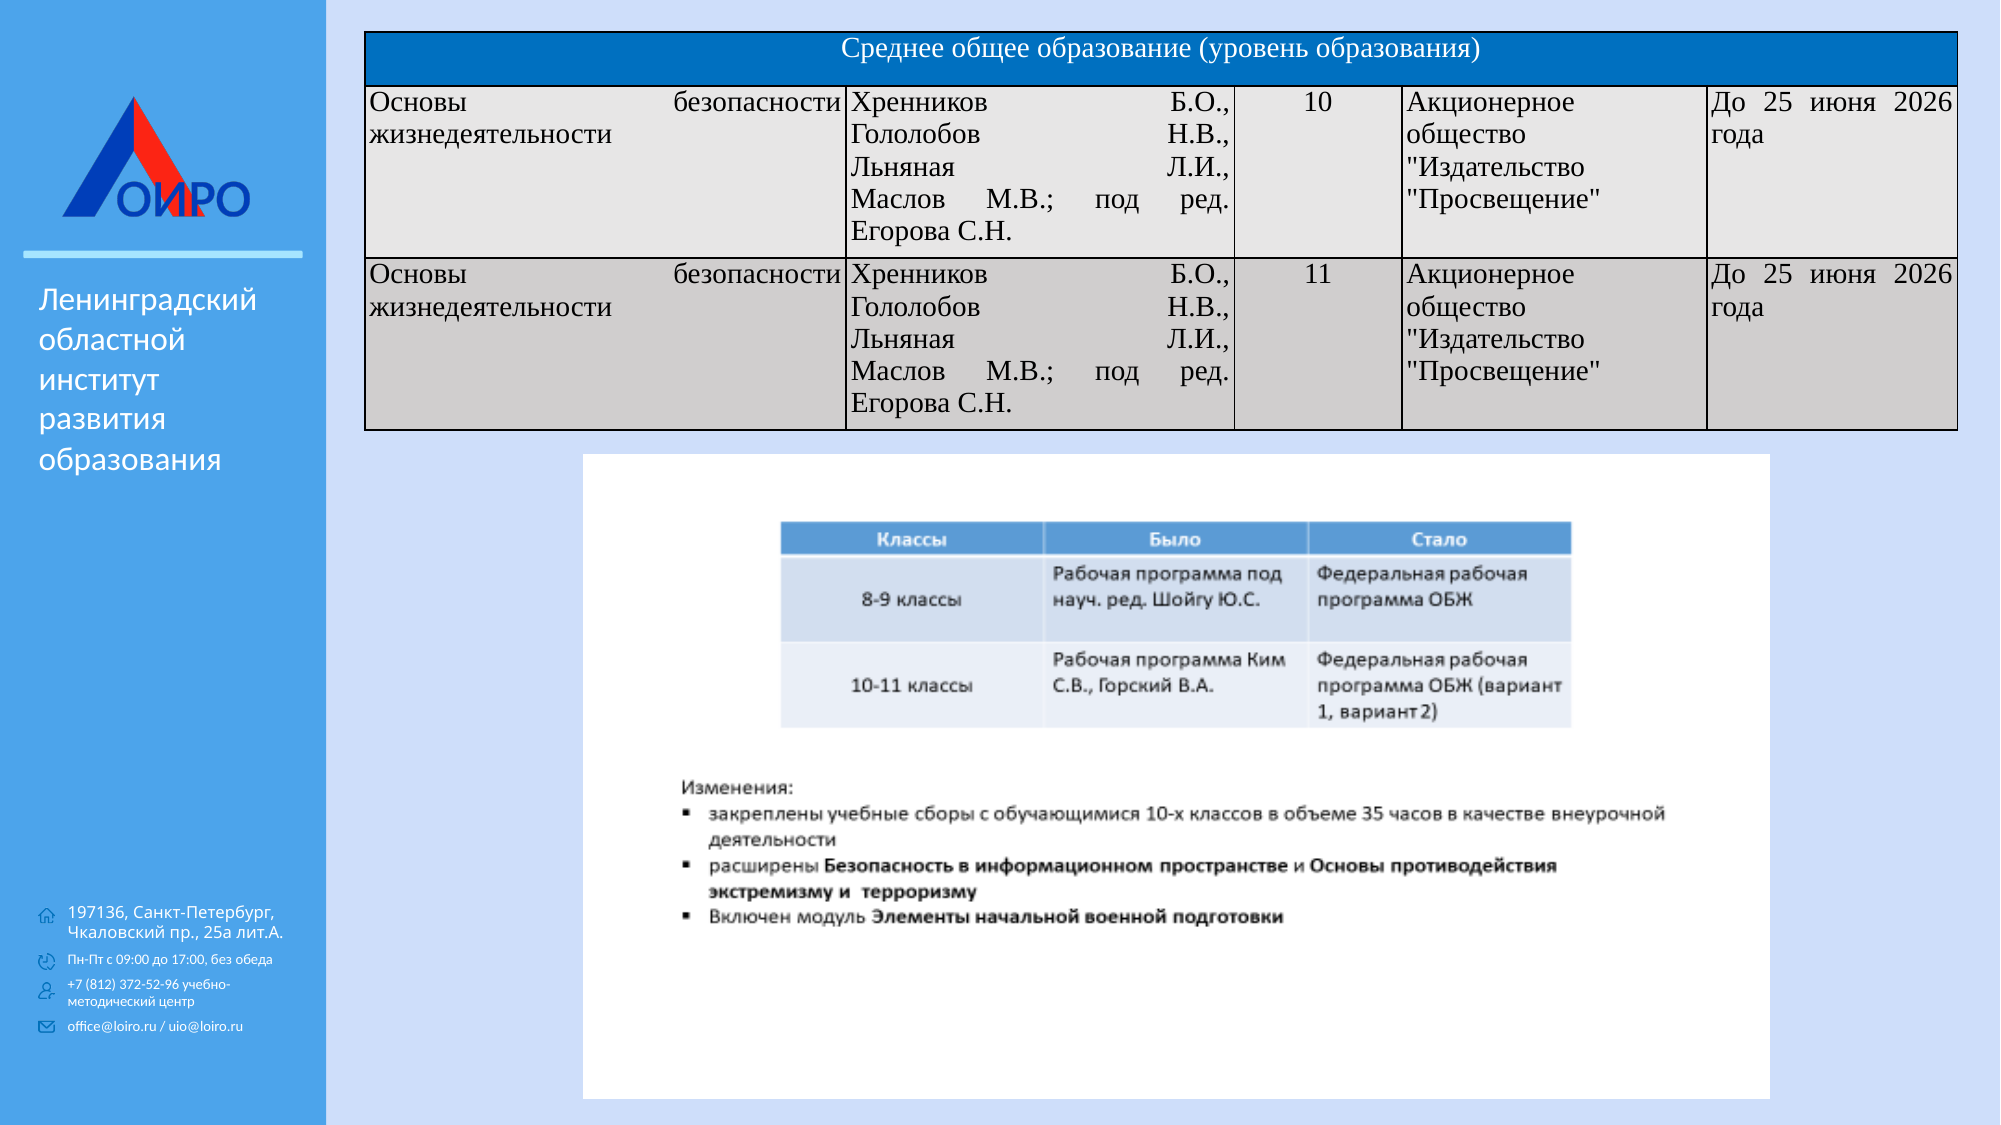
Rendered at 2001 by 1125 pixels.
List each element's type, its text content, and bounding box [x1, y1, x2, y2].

picture [38, 953, 55, 970]
table_cell 11 [1235, 259, 1401, 429]
picture [38, 907, 55, 924]
table_cell Основы безопасности жизнедеятельности [366, 87, 845, 257]
picture [38, 1018, 55, 1035]
table_cell Хренников Б.О., Гололобов Н.В., Льняная Л.И., Маслов М.В.; под ред. Егорова С.Н. [847, 87, 1234, 257]
table_cell До 25 июня 2026 года [1708, 87, 1957, 257]
table_cell Акционерное общество "Издательство "Просвещение" [1403, 259, 1706, 429]
picture [38, 982, 55, 999]
table_cell Хренников Б.О., Гололобов Н.В., Льняная Л.И., Маслов М.В.; под ред. Егорова С.Н. [847, 259, 1234, 429]
table_cell До 25 июня 2026 года [1708, 259, 1957, 429]
table_cell Основы безопасности жизнедеятельности [366, 259, 845, 429]
picture [62, 96, 250, 217]
table_header Среднее общее образование (уровень образования) [366, 33, 1957, 85]
table_cell Акционерное общество "Издательство "Просвещение" [1403, 87, 1706, 257]
picture [583, 454, 1771, 1099]
table_cell 10 [1235, 87, 1401, 257]
